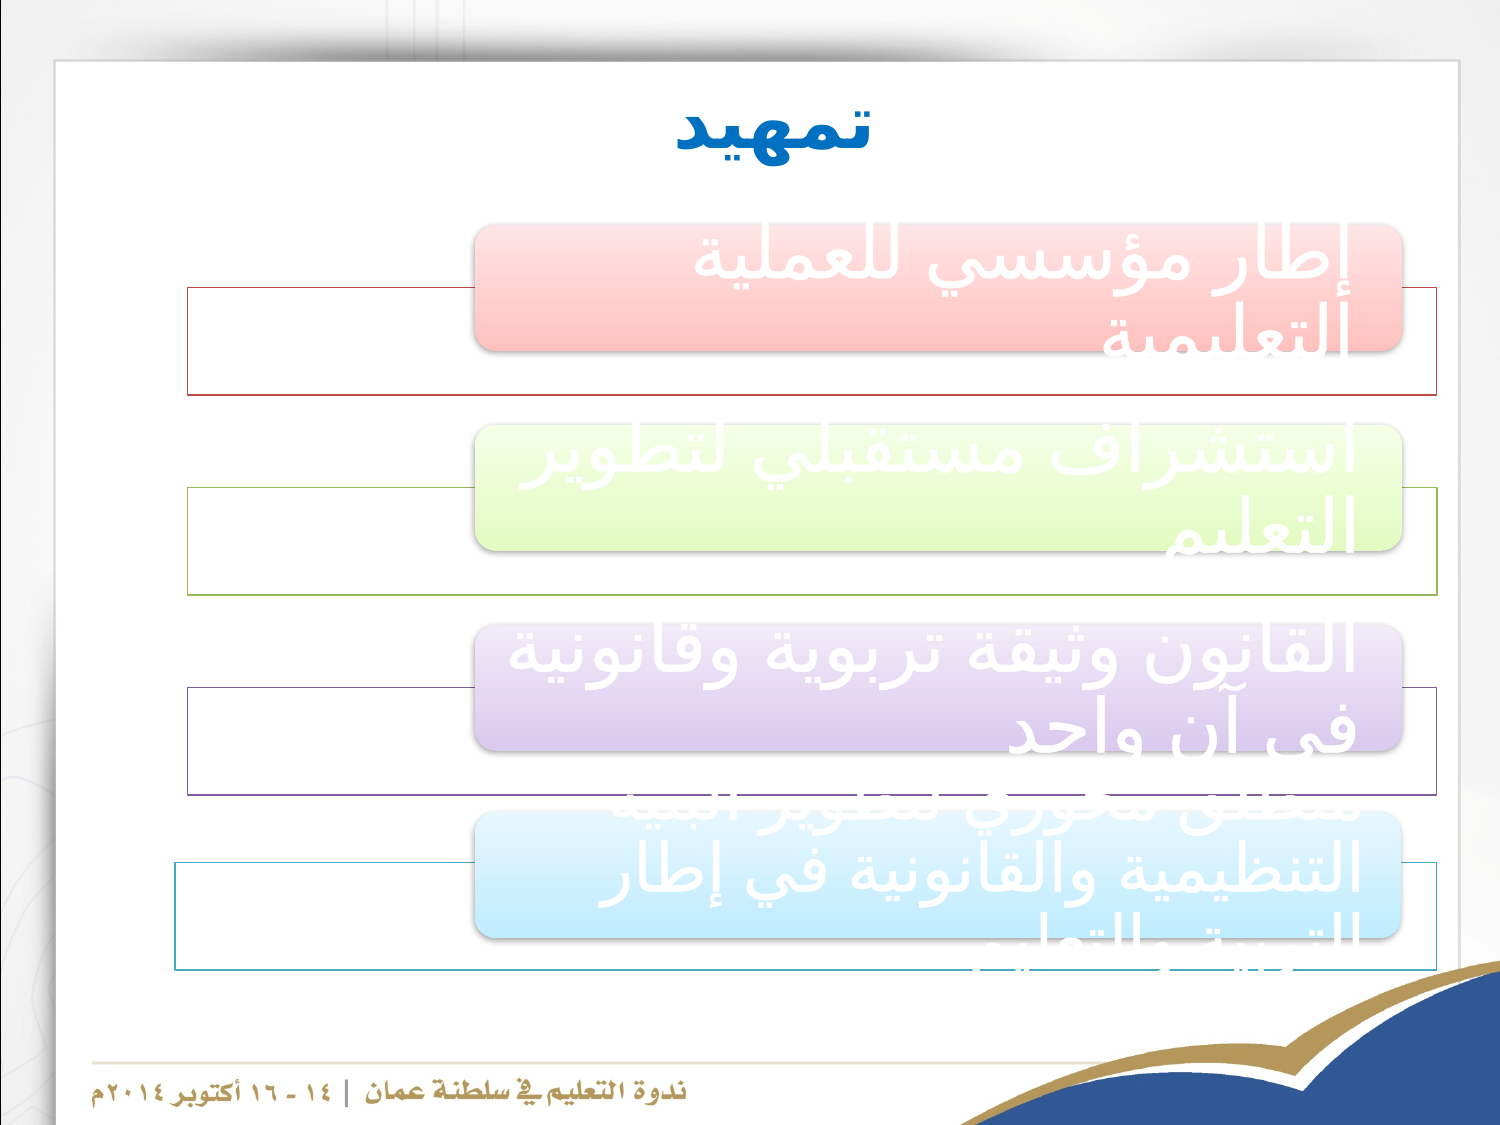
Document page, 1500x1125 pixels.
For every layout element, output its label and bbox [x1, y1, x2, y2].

text_box [474, 424, 1403, 552]
picture [0, 0, 1500, 1125]
text_box [474, 224, 1403, 352]
text_box [399, 624, 1403, 752]
text_box [449, 812, 1402, 939]
